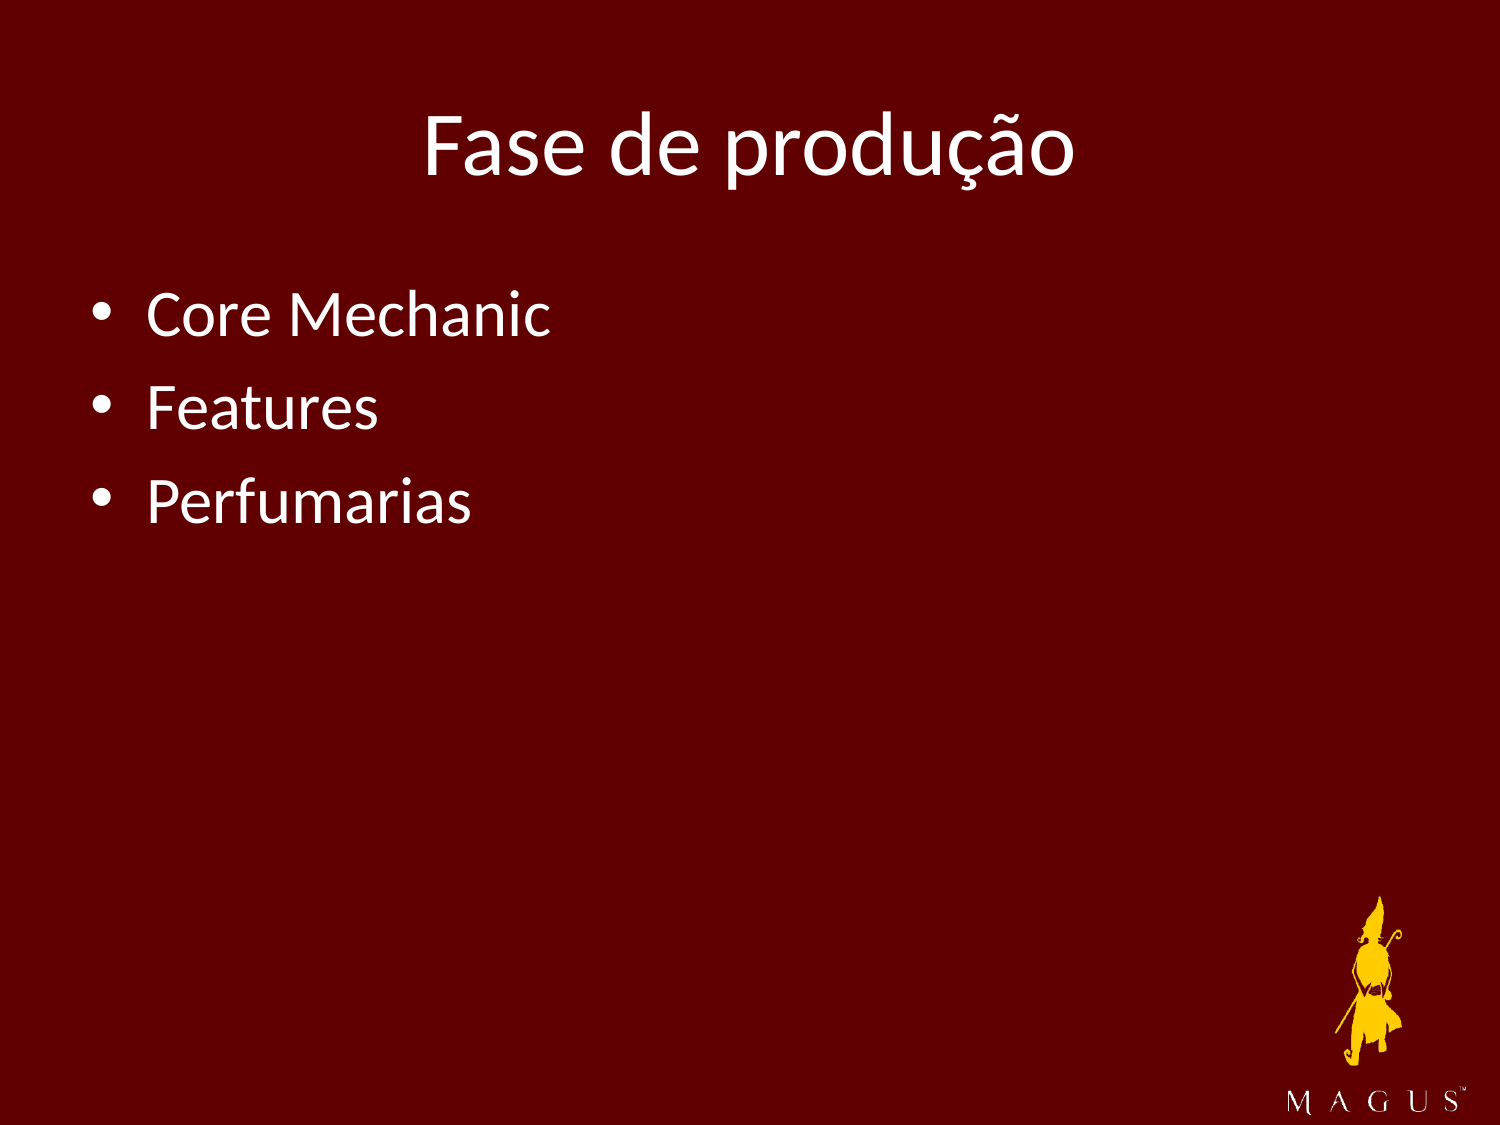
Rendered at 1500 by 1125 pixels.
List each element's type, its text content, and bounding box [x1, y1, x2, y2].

picture [1277, 885, 1472, 1125]
title Fase de produção [75, 45, 1425, 233]
list Core Mechanic Features Perfumarias [75, 262, 1425, 1005]
